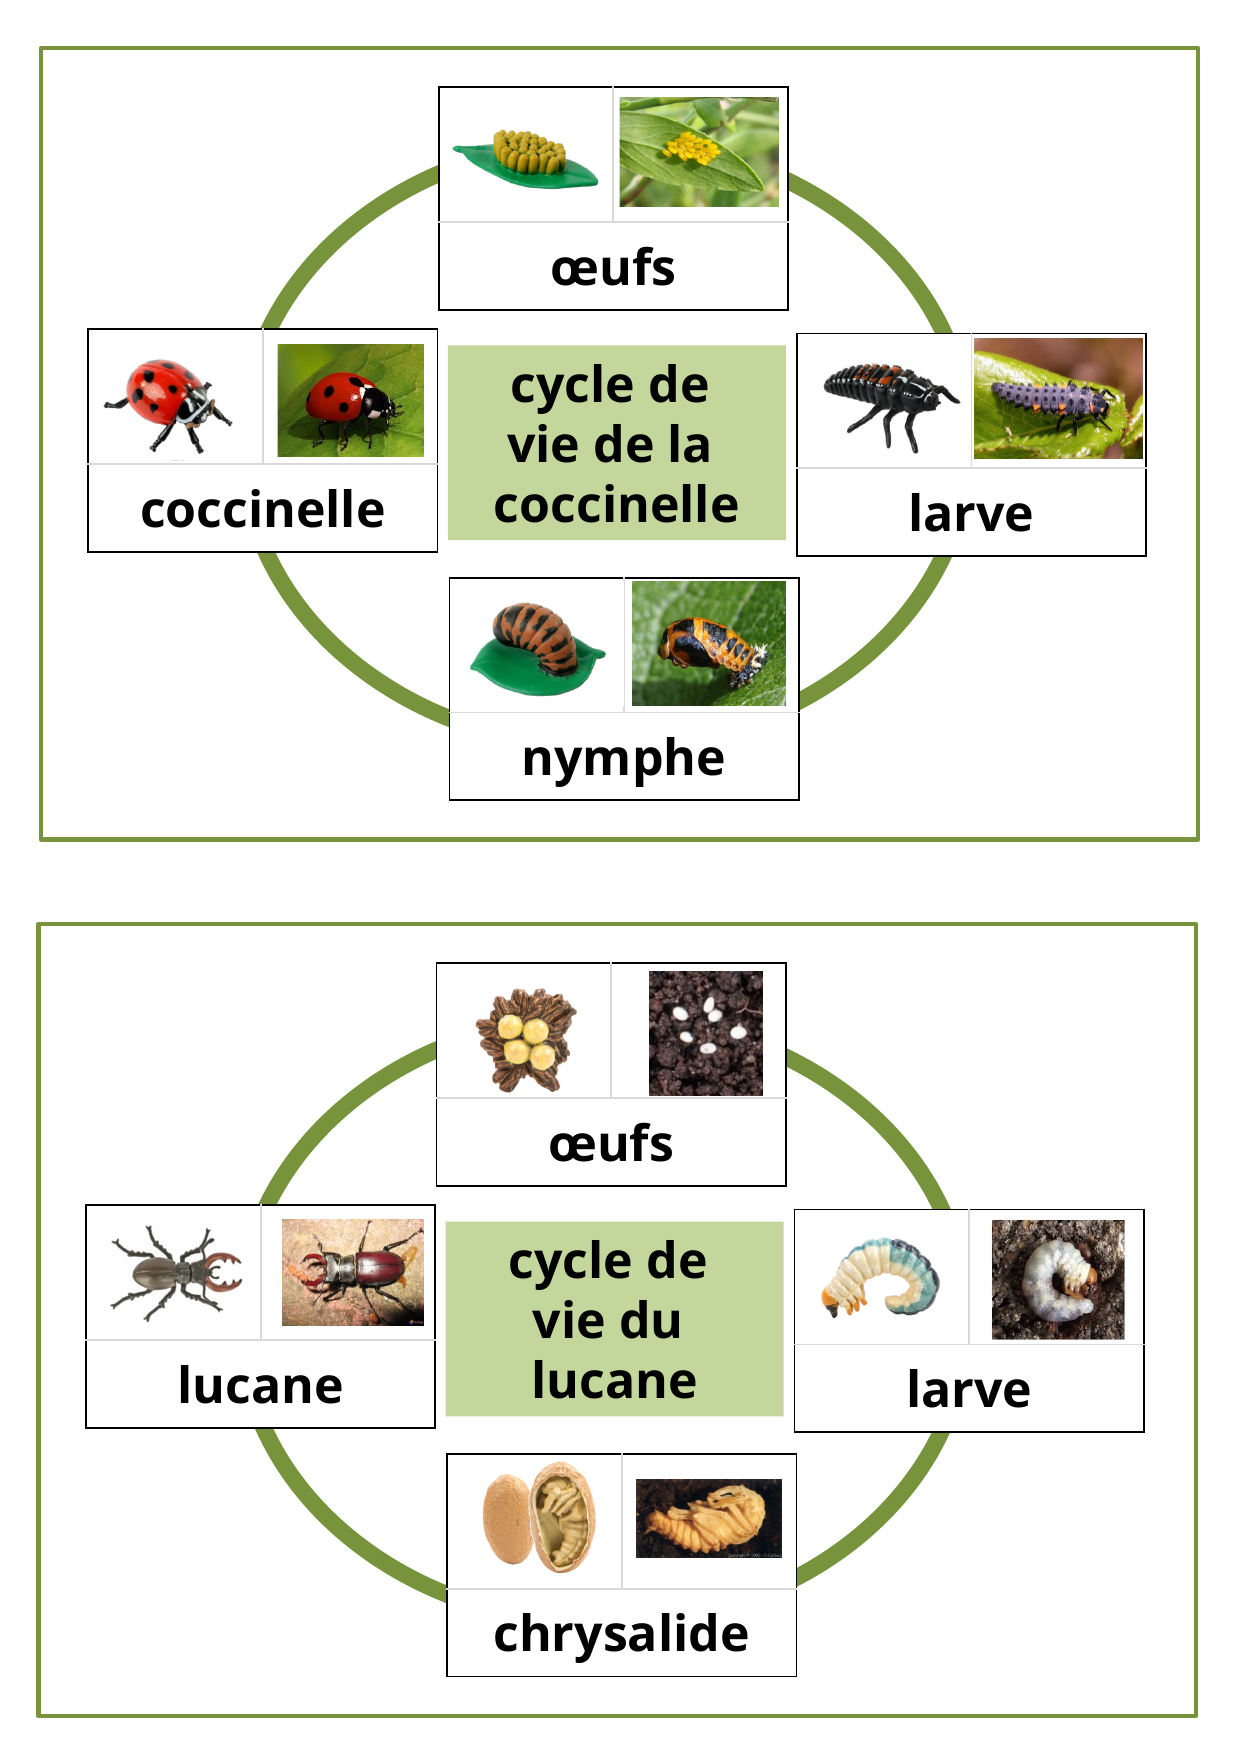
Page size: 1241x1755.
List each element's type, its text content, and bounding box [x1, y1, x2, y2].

picture [635, 1479, 783, 1558]
picture [991, 1218, 1125, 1341]
picture [801, 338, 967, 462]
text_box cycle de vie de la coccinelle [447, 345, 786, 541]
picture [101, 336, 243, 462]
text_box cycle de vie du lucane [445, 1221, 784, 1417]
picture [282, 1218, 425, 1326]
picture [800, 1221, 963, 1341]
picture [631, 581, 787, 706]
picture [974, 338, 1143, 459]
picture [454, 581, 624, 706]
picture [648, 971, 763, 1096]
text_box [36, 922, 1198, 1718]
picture [619, 97, 780, 207]
picture [277, 344, 425, 457]
picture [466, 1449, 626, 1588]
picture [442, 109, 611, 206]
picture [449, 968, 609, 1096]
picture [94, 1193, 251, 1351]
text_box [39, 46, 1200, 842]
